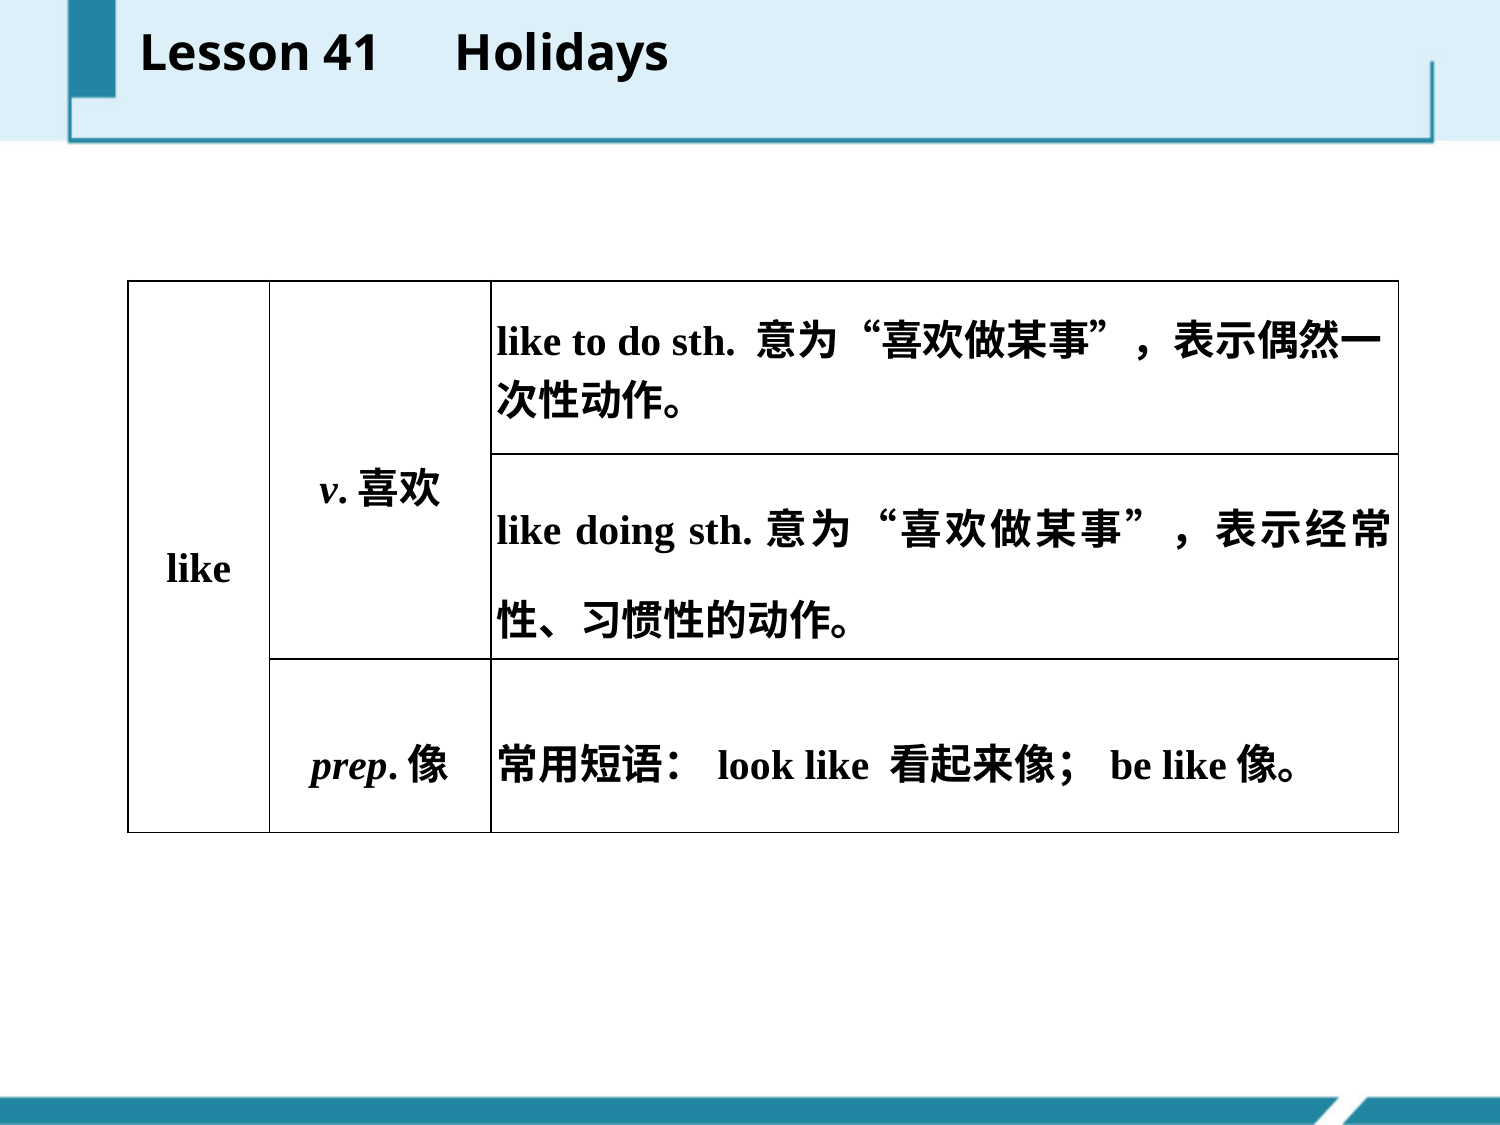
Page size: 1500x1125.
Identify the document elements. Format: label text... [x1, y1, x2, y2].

table_header like to do sth. 意为“喜欢做某事”，表示偶然一次性动作。 [492, 282, 1398, 453]
table_cell 常用短语：look like 看起来像；be like像。 [492, 660, 1398, 832]
table_cell prep.像 [270, 660, 490, 832]
text_box Lesson 41 Holidays [125, 13, 685, 88]
table_cell like doing sth.意为“喜欢做某事”，表示经常性、习惯性的动作。 [492, 455, 1398, 658]
picture [0, 0, 1500, 1125]
table_header like [129, 282, 269, 832]
table_header v.喜欢 [270, 282, 490, 658]
